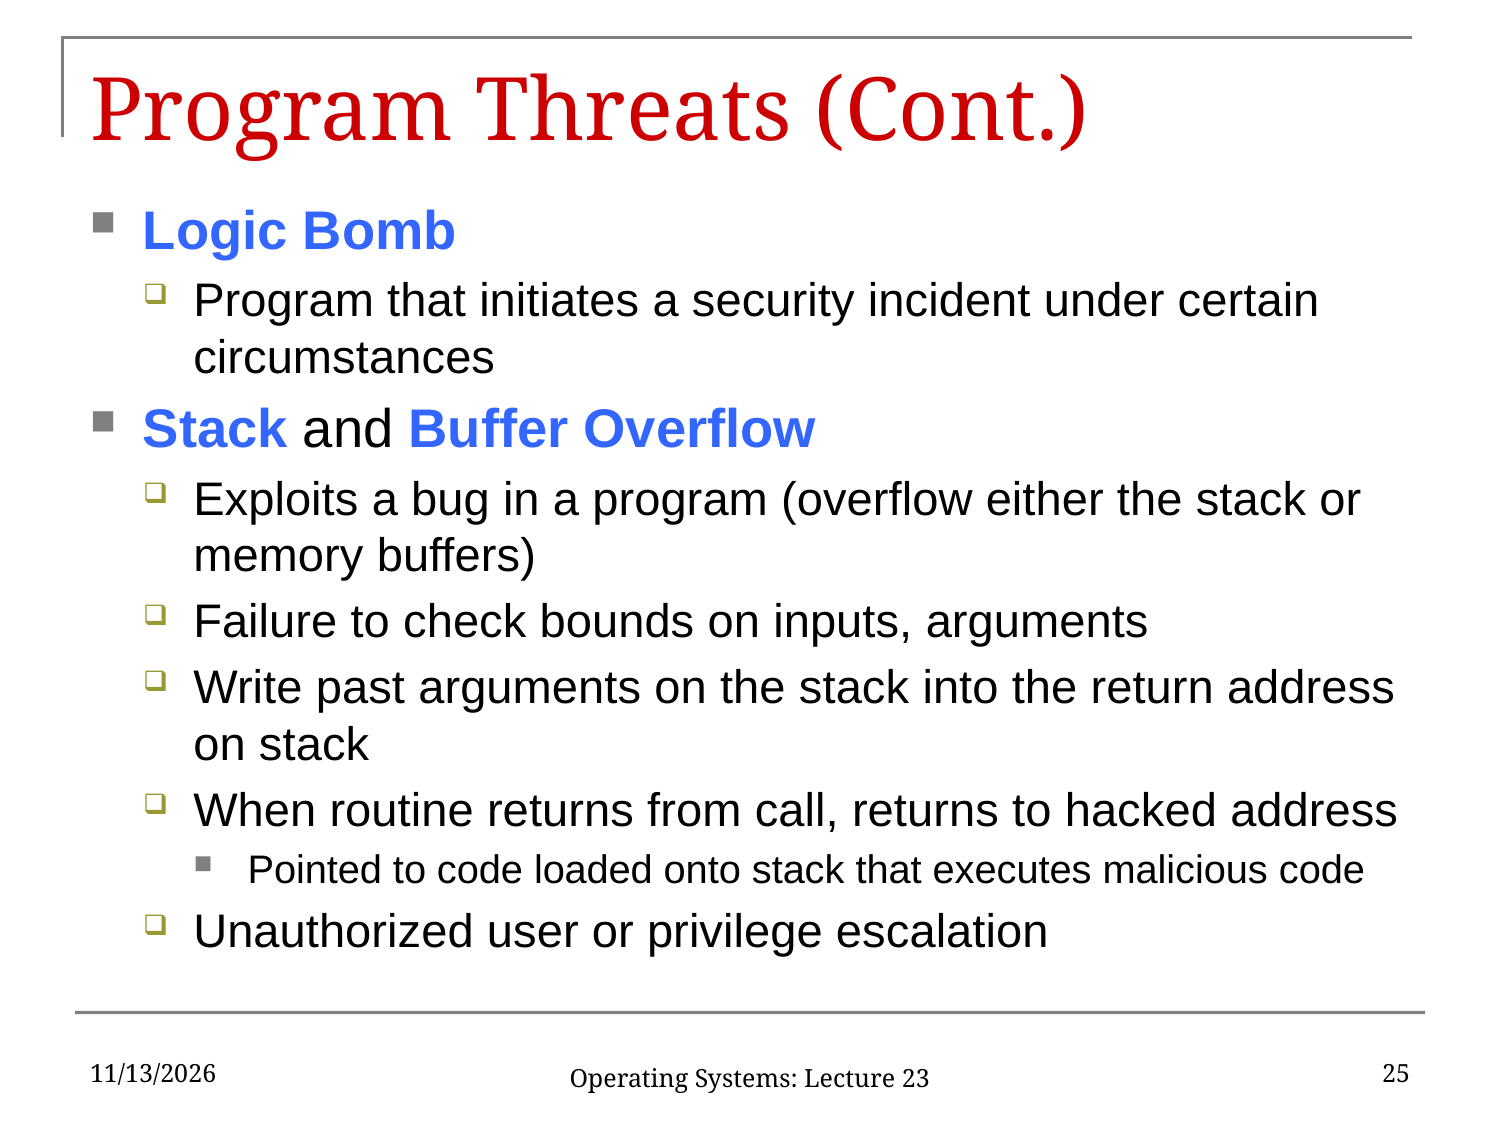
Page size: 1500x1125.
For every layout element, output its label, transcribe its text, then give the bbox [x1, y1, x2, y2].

footer Operating Systems: Lecture 23 [512, 1024, 988, 1101]
slide_number 25 [1074, 1023, 1426, 1100]
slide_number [74, 1023, 426, 1100]
list Logic Bomb Program that initiates a security incident under certain circumstances Stack and Buffer Overflow Exploits a bug in a program (overflow either the stack or memory buffers) Failure to check bounds on inputs, arguments Write past arguments on the stack into the return address on stack When routine returns from call, returns to hacked address Pointed to code loaded onto stack that executes malicious code Unauthorized user or privilege escalation [75, 187, 1425, 1006]
title Program Threats (Cont.) [75, 45, 1425, 163]
